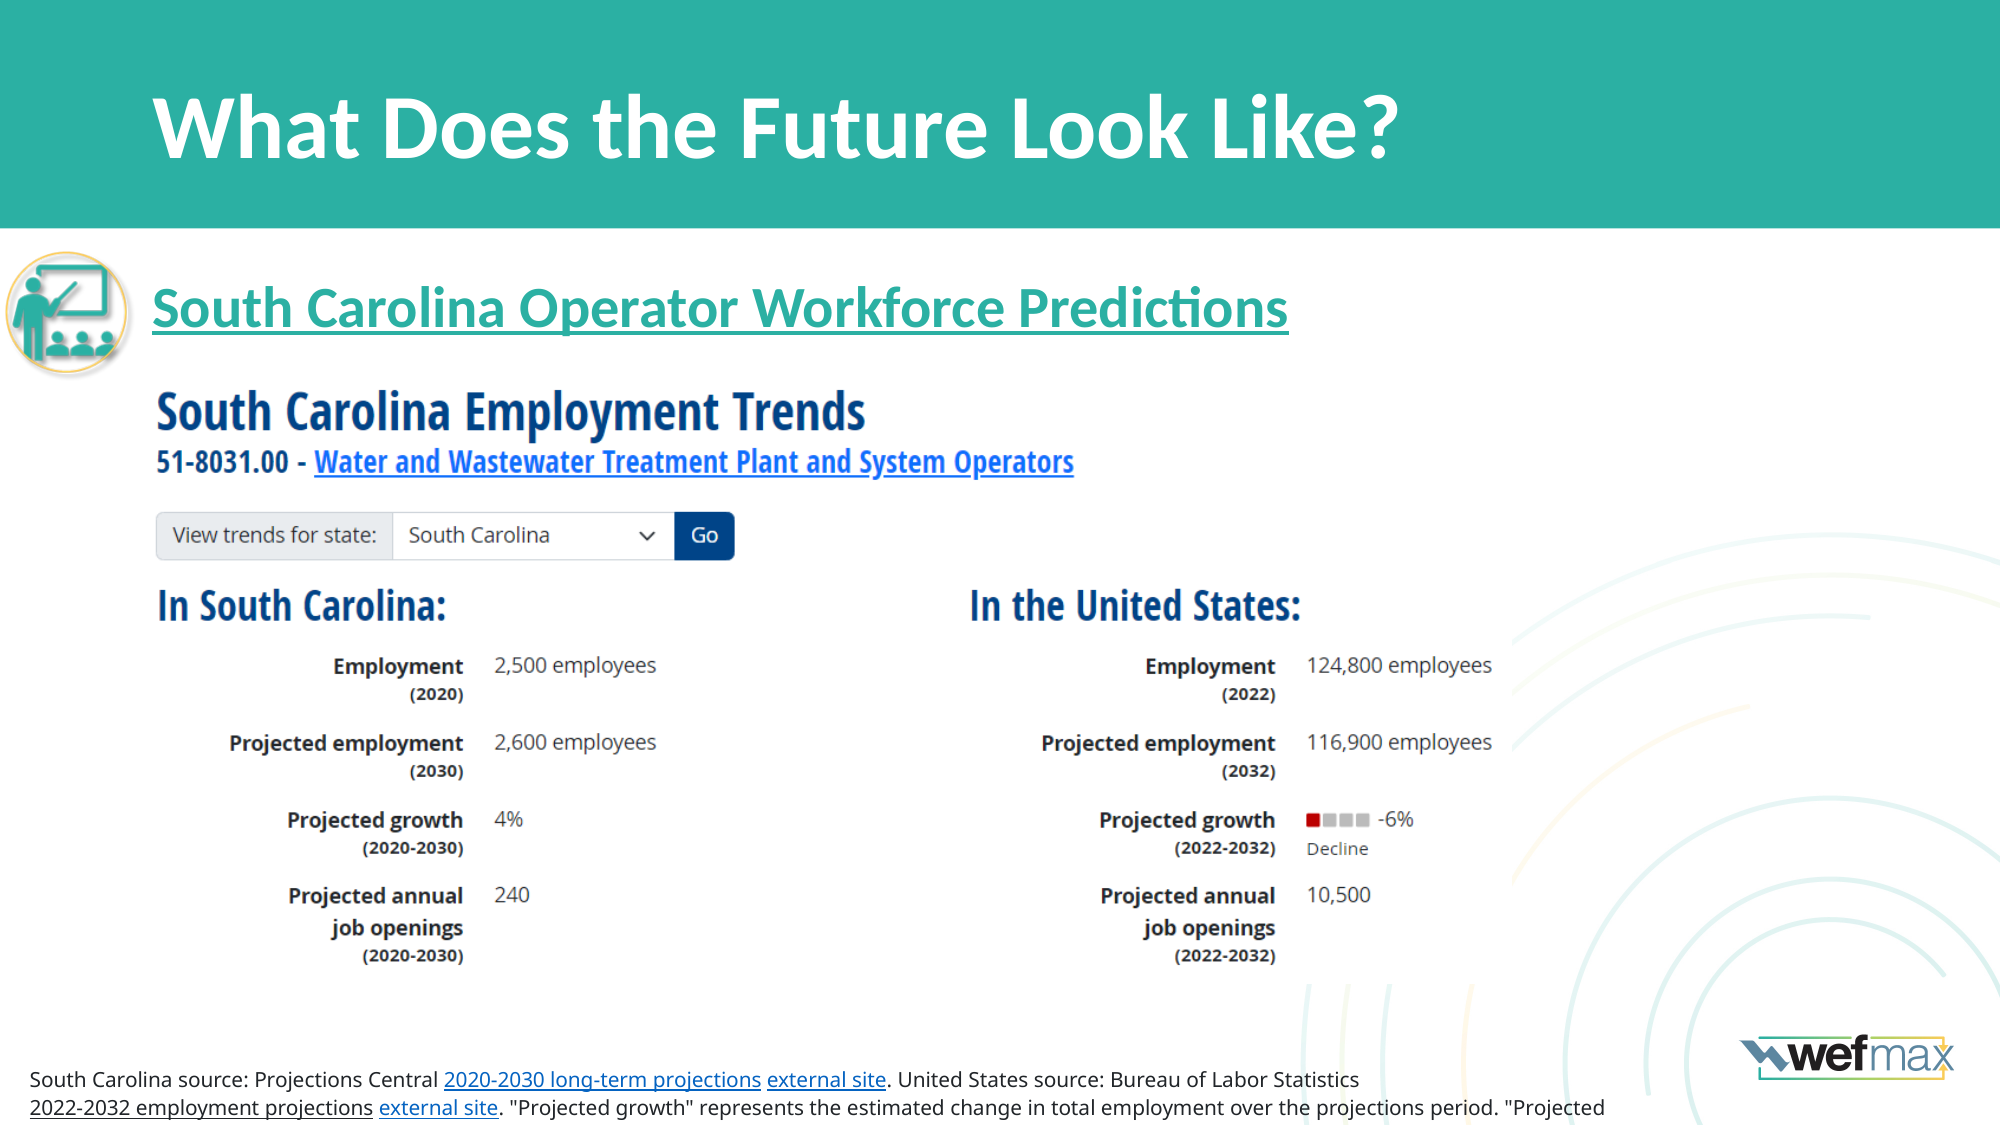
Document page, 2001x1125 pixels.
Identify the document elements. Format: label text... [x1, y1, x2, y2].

title What Does the Future Look Like? [137, 29, 1863, 229]
picture [0, 229, 2000, 1125]
list South Carolina Operator Workforce Predictions [138, 269, 1863, 984]
text_box South Carolina source: Projections Central 2020-2030 long-term projections external site. United States source: Bureau of Labor Statistics 2022-2032 employment projections external site. "Projected growth" represents the estimated change in total employment over the projections period. "Projected annual job openings" represent openings due to growth and replacement. [14, 1059, 1685, 1125]
